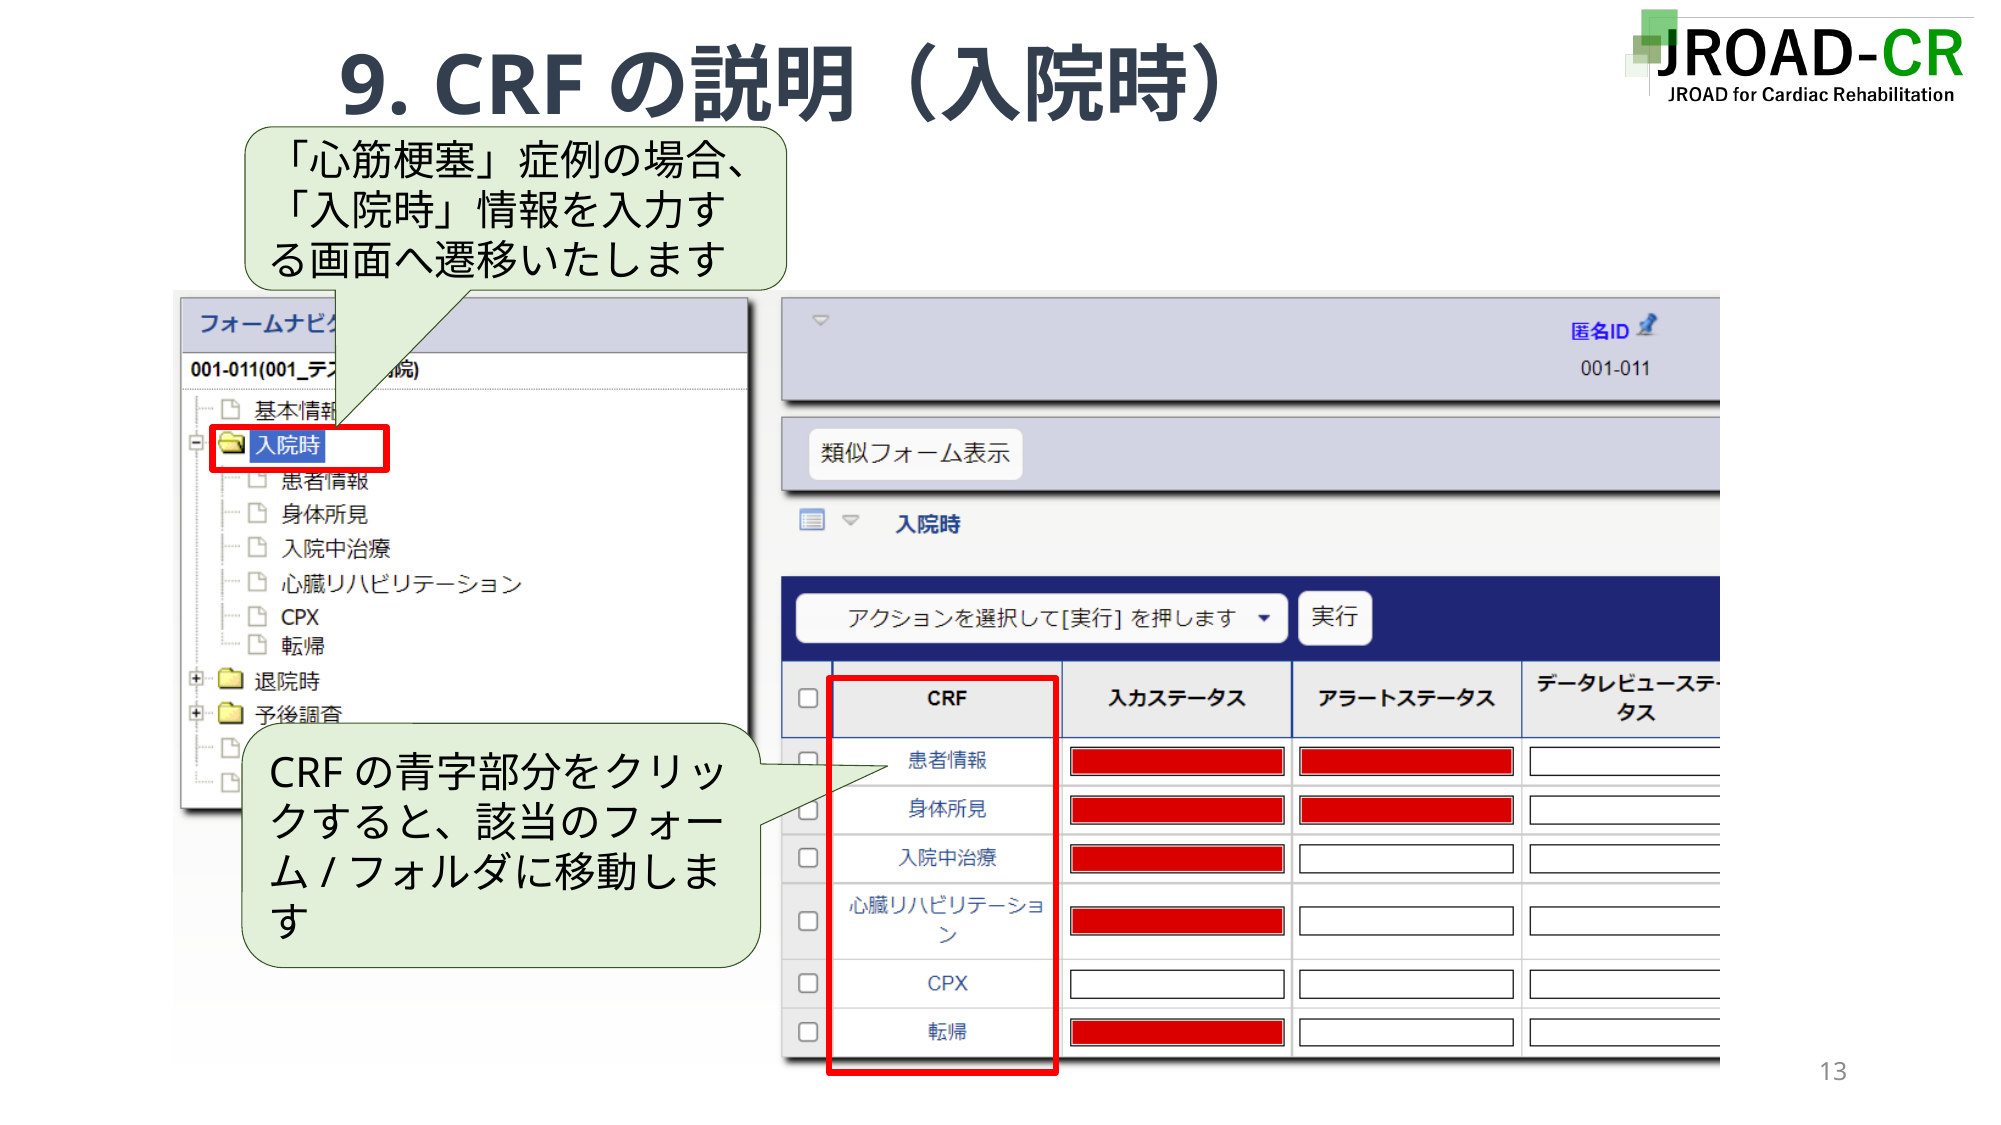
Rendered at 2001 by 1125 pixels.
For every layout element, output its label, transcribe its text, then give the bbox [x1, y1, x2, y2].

picture [173, 290, 1720, 1077]
slide_number 13 [1412, 1042, 1863, 1103]
title 9. CRFの説明（入院時） [324, 9, 1675, 166]
text_box 「心筋梗塞」症例の場合、「入院時」情報を入力する画面へ遷移いたします [244, 126, 788, 290]
picture [1621, 2, 2000, 127]
